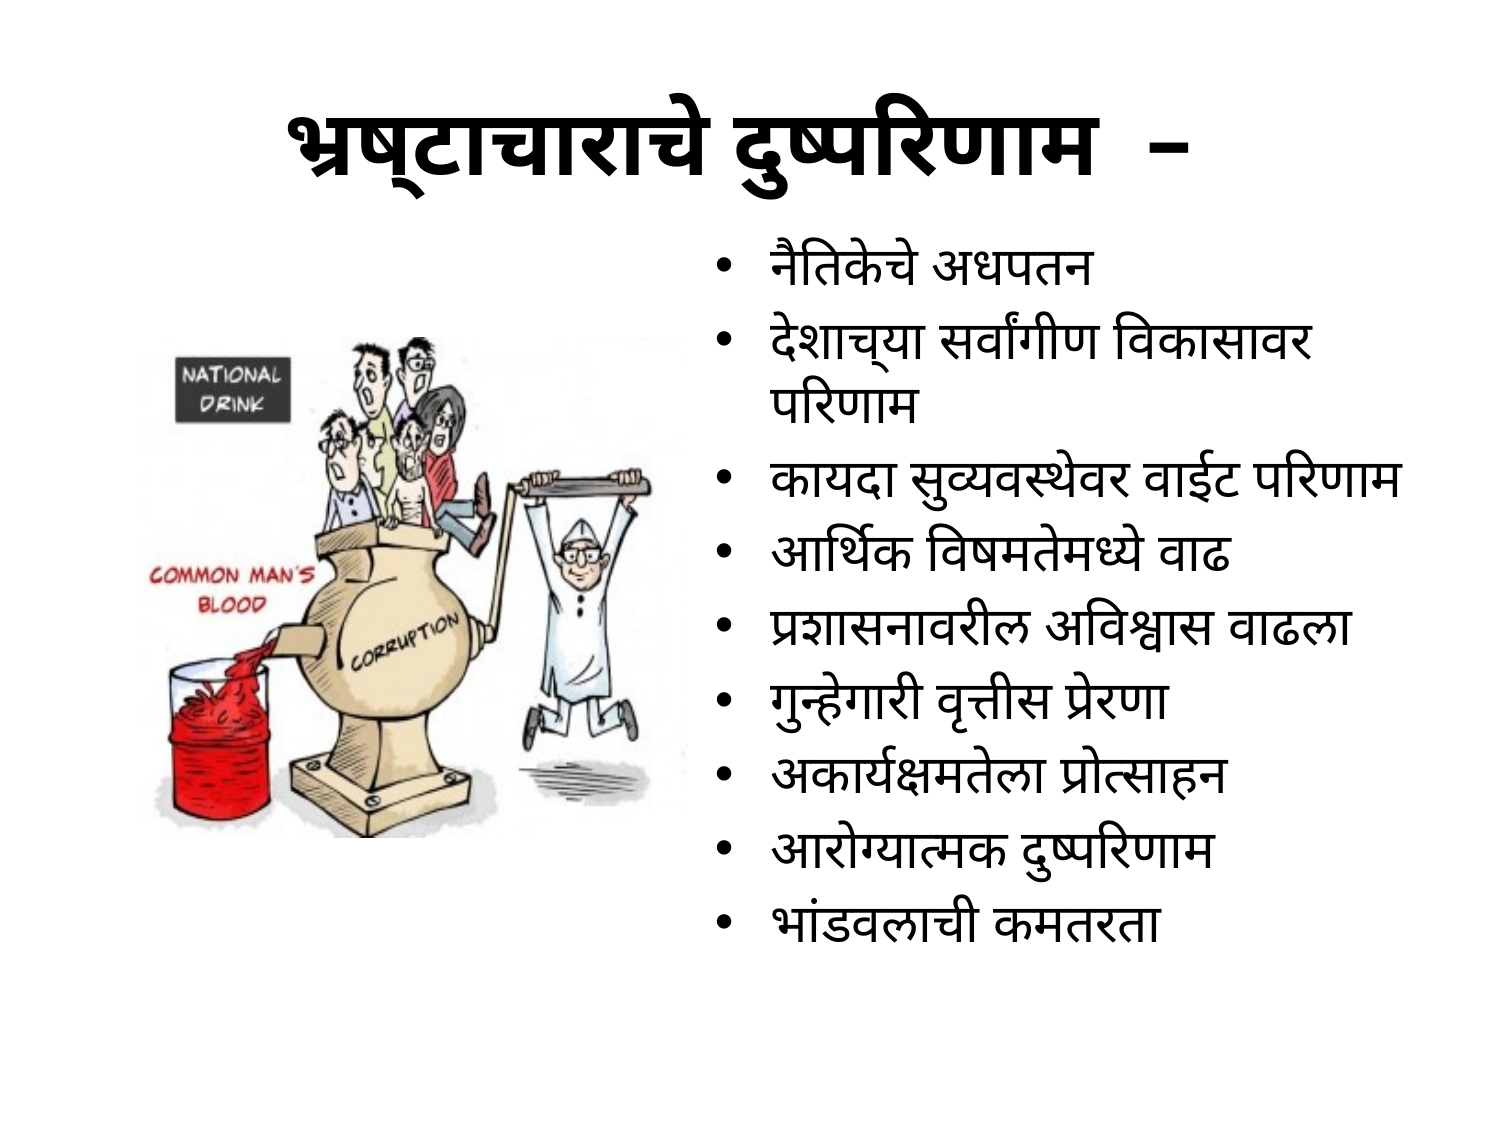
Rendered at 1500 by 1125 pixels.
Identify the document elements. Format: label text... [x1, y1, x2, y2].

list नैतिकेचे अधपतन देशाच्या सर्वांगीण विकासावर परिणाम कायदा सुव्यवस्थेवर वाईट परिणाम आर्थिक विषमतेमध्ये वाढ प्रशासनावरील अविश्वास वाढला गुन्हेगारी वृत्तीस प्रेरणा अकार्यक्षमतेला प्रोत्साहन आरोग्यात्मक दुष्परिणाम भांडवलाची कमतरता [699, 224, 1425, 1013]
title भ्रष्टाचाराचे दुष्परिणाम – [75, 45, 1425, 233]
picture [137, 337, 688, 838]
